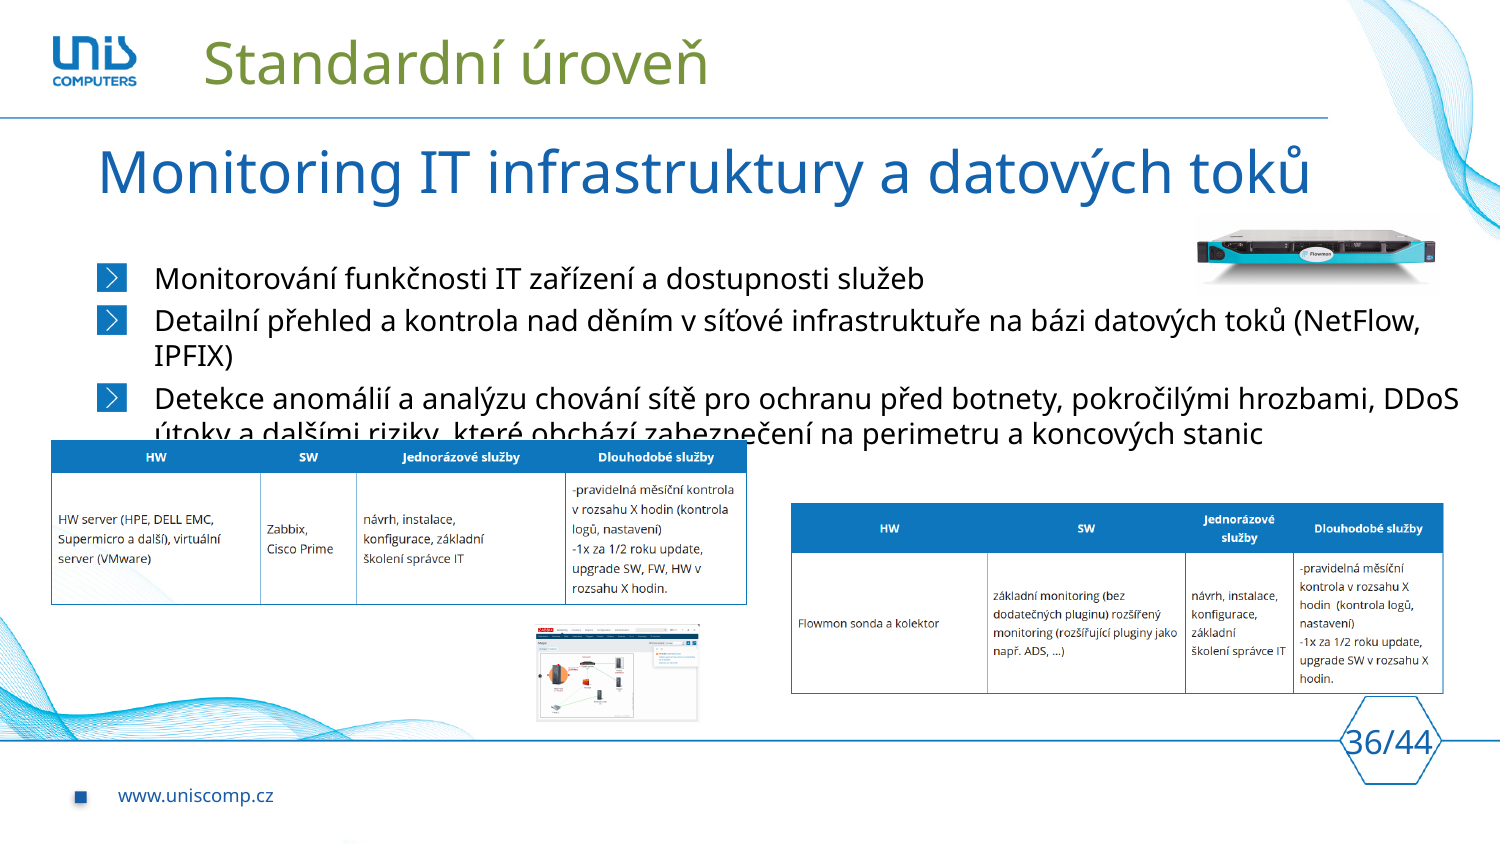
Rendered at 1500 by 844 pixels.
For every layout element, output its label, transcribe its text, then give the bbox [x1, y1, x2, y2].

picture [97, 383, 127, 412]
text_box 36/44 [1329, 723, 1449, 758]
picture [0, 0, 1500, 844]
title Standardní úroveň [188, 19, 1362, 104]
picture [97, 305, 127, 335]
list Monitoring IT infrastruktury a datových toků Monitorování funkčnosti IT zařízení a dostupnosti služeb Detailní přehled a kontrola nad děním v síťové infrastruktuře na bázi datových toků (NetFlow, IPFIX) Detekce anomálií a analýzu chování sítě pro ochranu před botnety, pokročilými hrozbami, DDoS útoky a dalšími riziky, které obchází zabezpečení na perimetru a koncových stanic [82, 127, 1489, 611]
picture [97, 263, 127, 292]
picture [1194, 214, 1440, 295]
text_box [50, 776, 342, 815]
